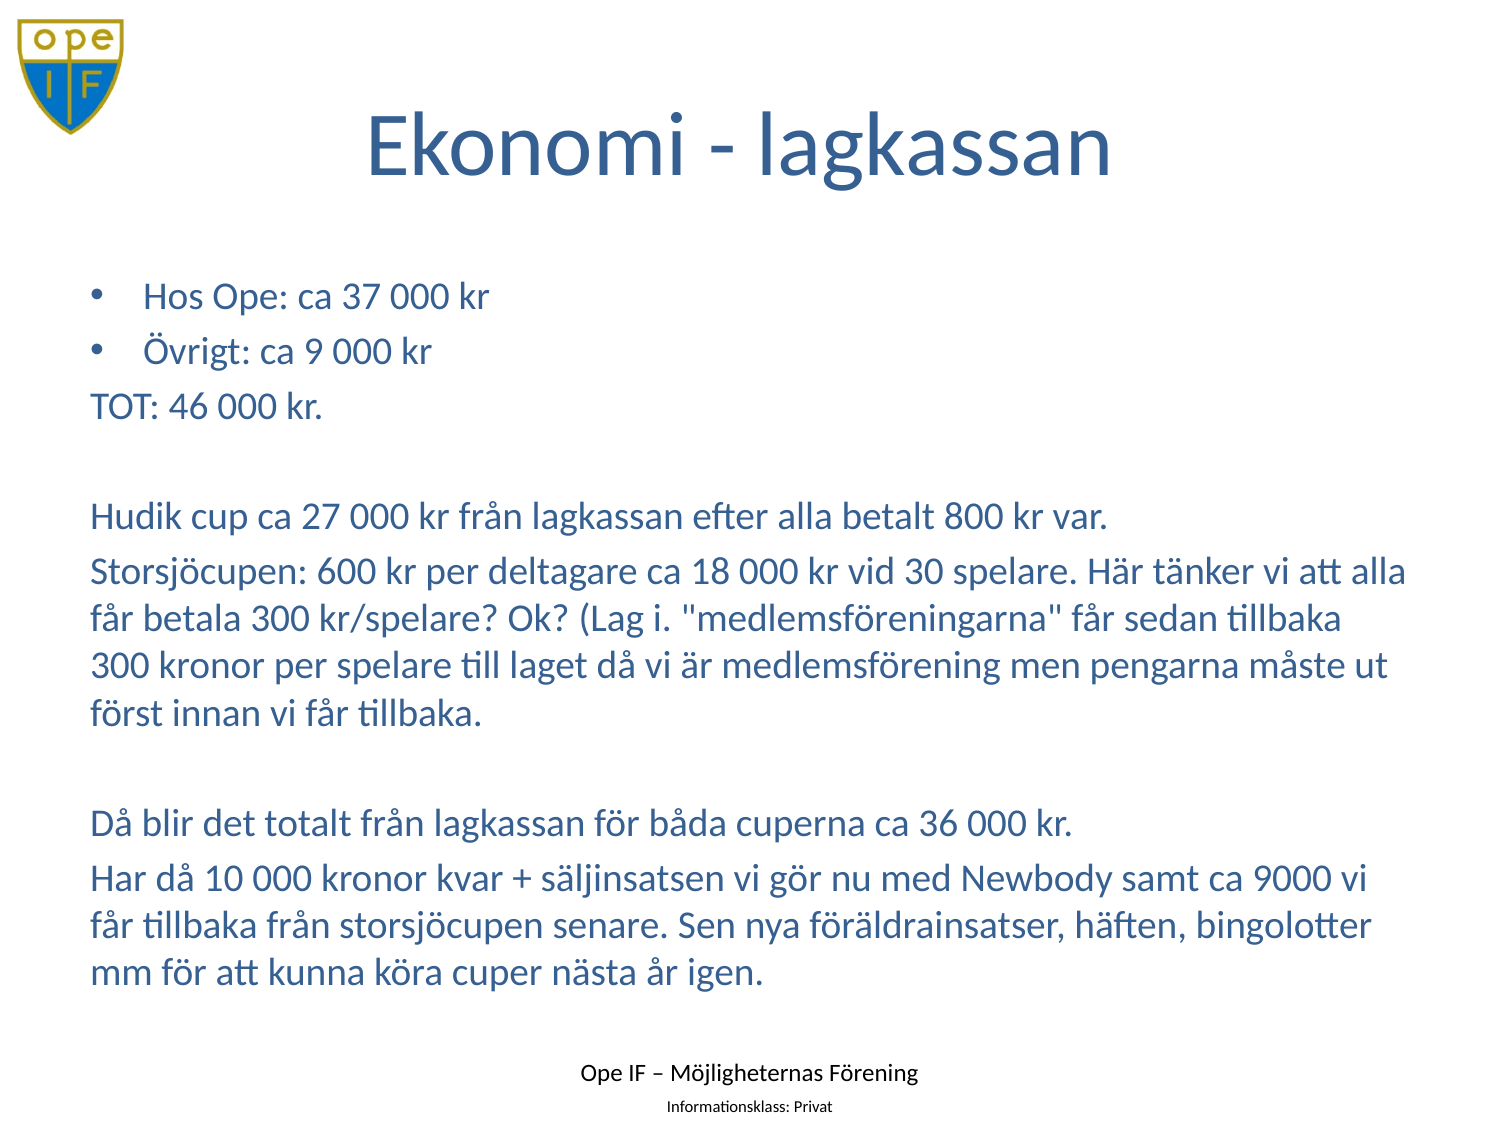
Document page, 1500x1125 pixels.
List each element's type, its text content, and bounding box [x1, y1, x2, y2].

picture [17, 19, 124, 135]
title Ekonomi - lagkassan [75, 45, 1425, 233]
text_box [135, 361, 987, 497]
list Hos Ope: ca 37 000 kr Övrigt: ca 9 000 kr TOT: 46 000 kr. Hudik cup ca 27 000 kr från lagkassan efter alla betalt 800 kr var. Storsjöcupen: 600 kr per deltagare ca 18 000 kr vid 30 spelare. Här tänker vi att alla får betala 300 kr/spelare? Ok? (Lag i. "medlemsföreningarna" får sedan tillbaka 300 kronor per spelare till laget då vi är medlemsförening men pengarna måste ut först innan vi får tillbaka. Då blir det totalt från lagkassan för båda cuperna ca 36 000 kr. Har då 10 000 kronor kvar + säljinsatsen vi gör nu med Newbody samt ca 9000 vi får tillbaka från storsjöcupen senare. Sen nya föräldrainsatser, häften, bingolotter mm för att kunna köra cuper nästa år igen. [75, 262, 1425, 1005]
